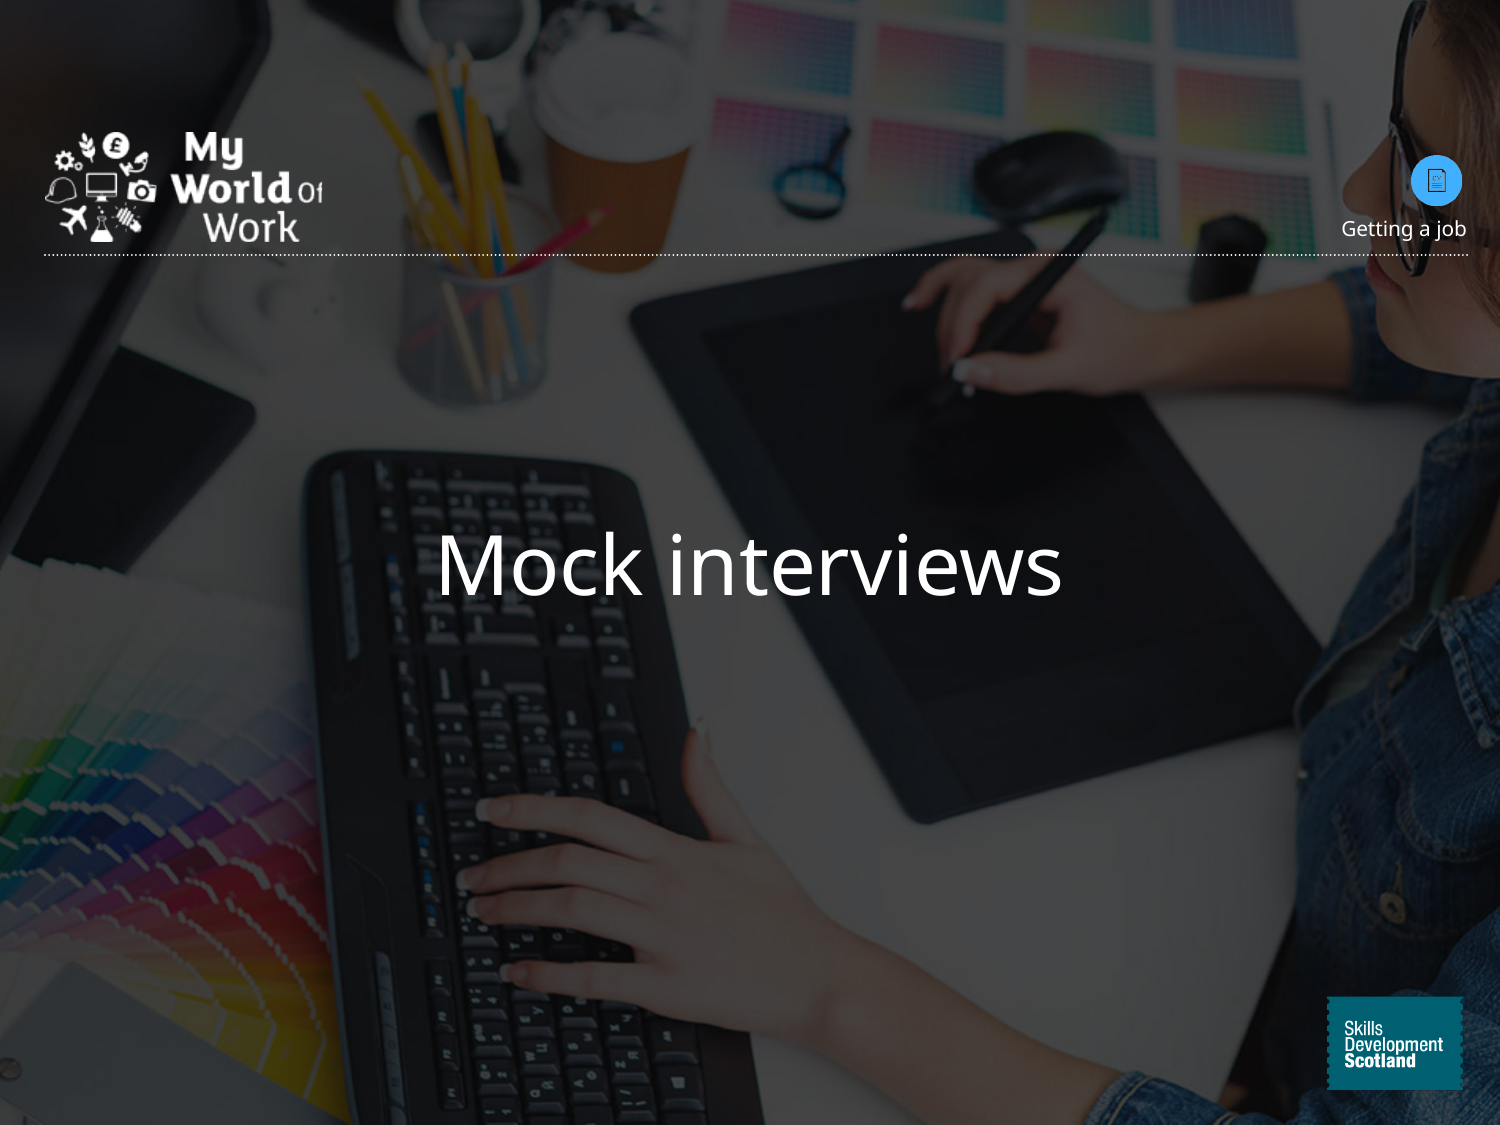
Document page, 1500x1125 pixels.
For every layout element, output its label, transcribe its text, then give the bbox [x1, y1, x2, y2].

title Mock interviews [112, 441, 1388, 683]
picture [0, 0, 1500, 1125]
